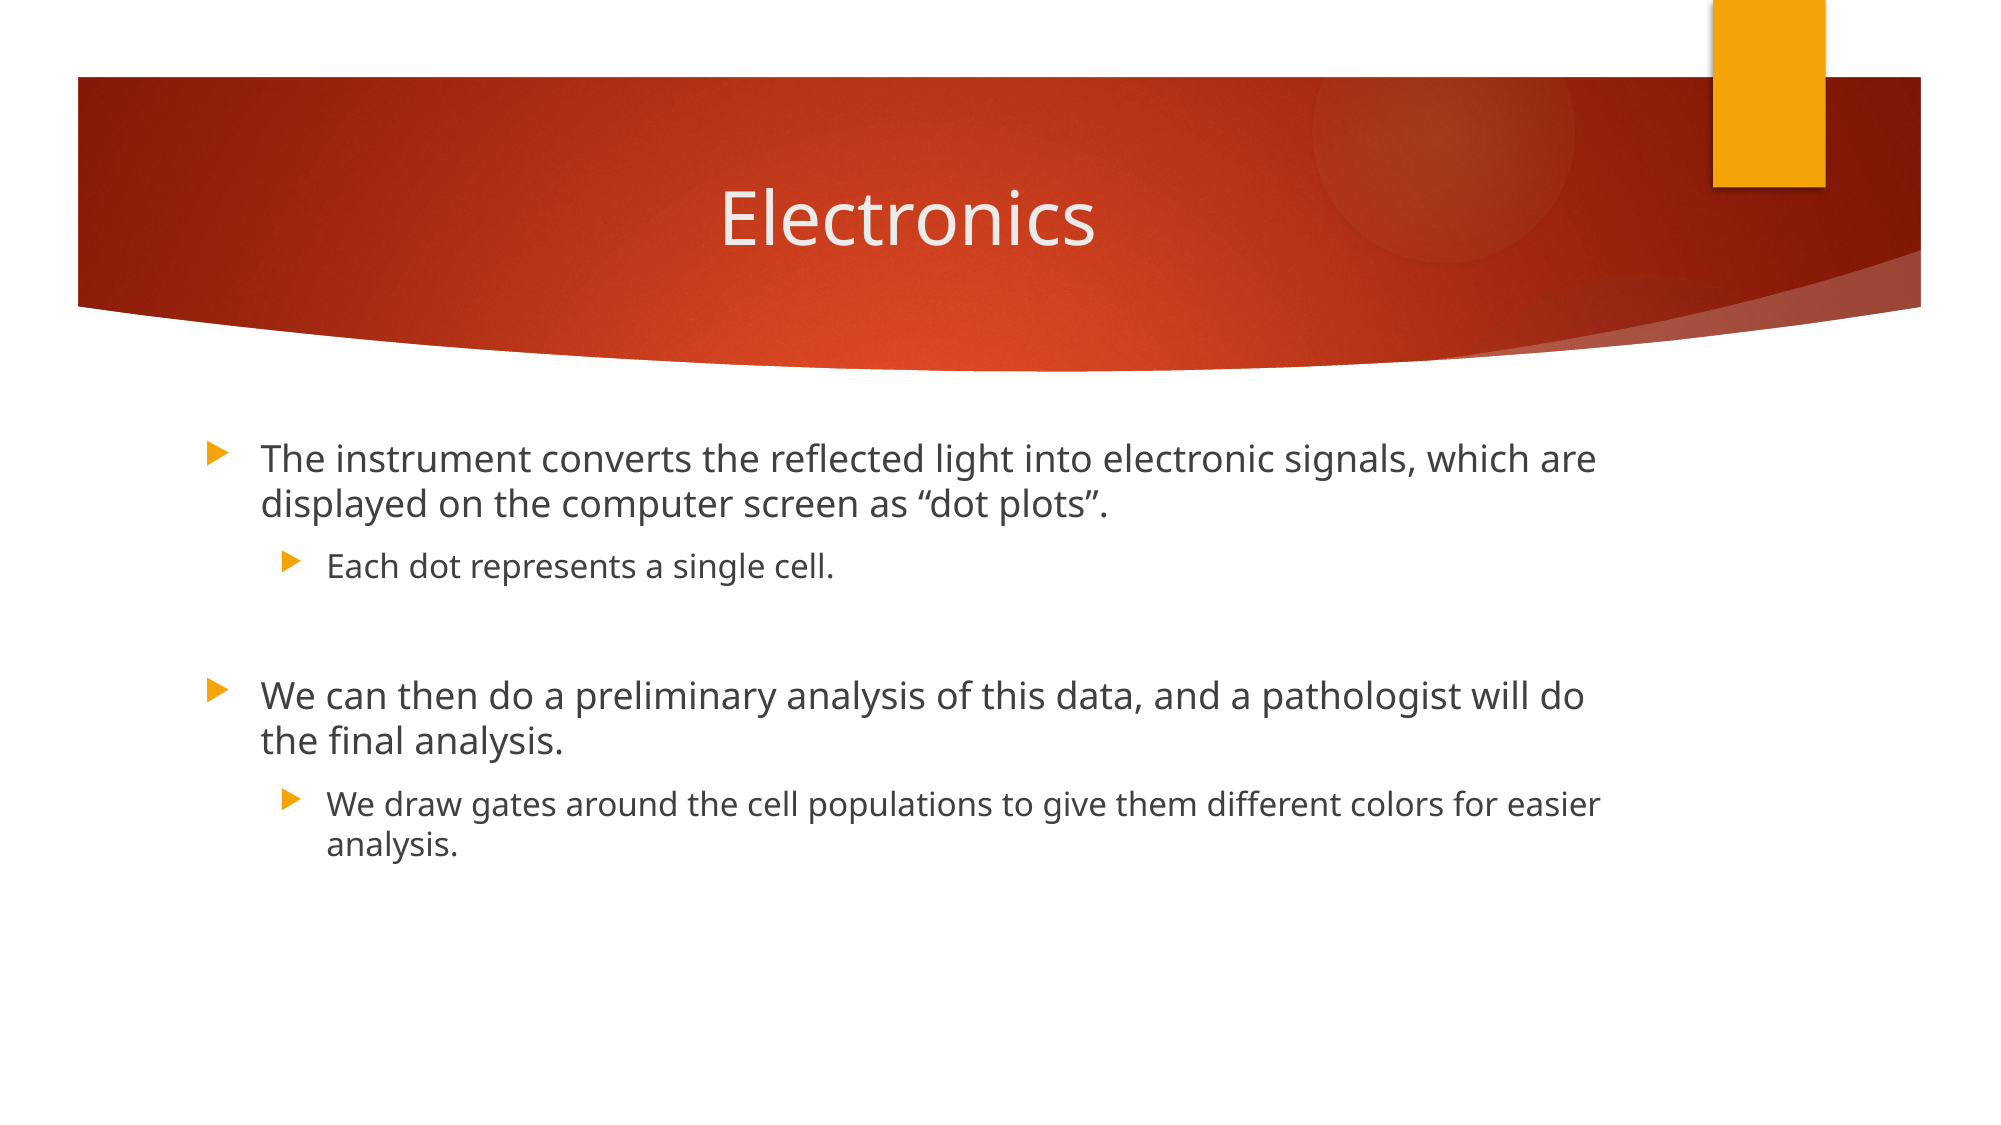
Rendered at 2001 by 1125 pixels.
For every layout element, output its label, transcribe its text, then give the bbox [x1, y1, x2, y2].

list The instrument converts the reflected light into electronic signals, which are displayed on the computer screen as “dot plots”. Each dot represents a single cell. We can then do a preliminary analysis of this data, and a pathologist will do the final analysis. We draw gates around the cell populations to give them different colors for easier analysis. [189, 427, 1627, 988]
title Electronics [189, 155, 1627, 275]
